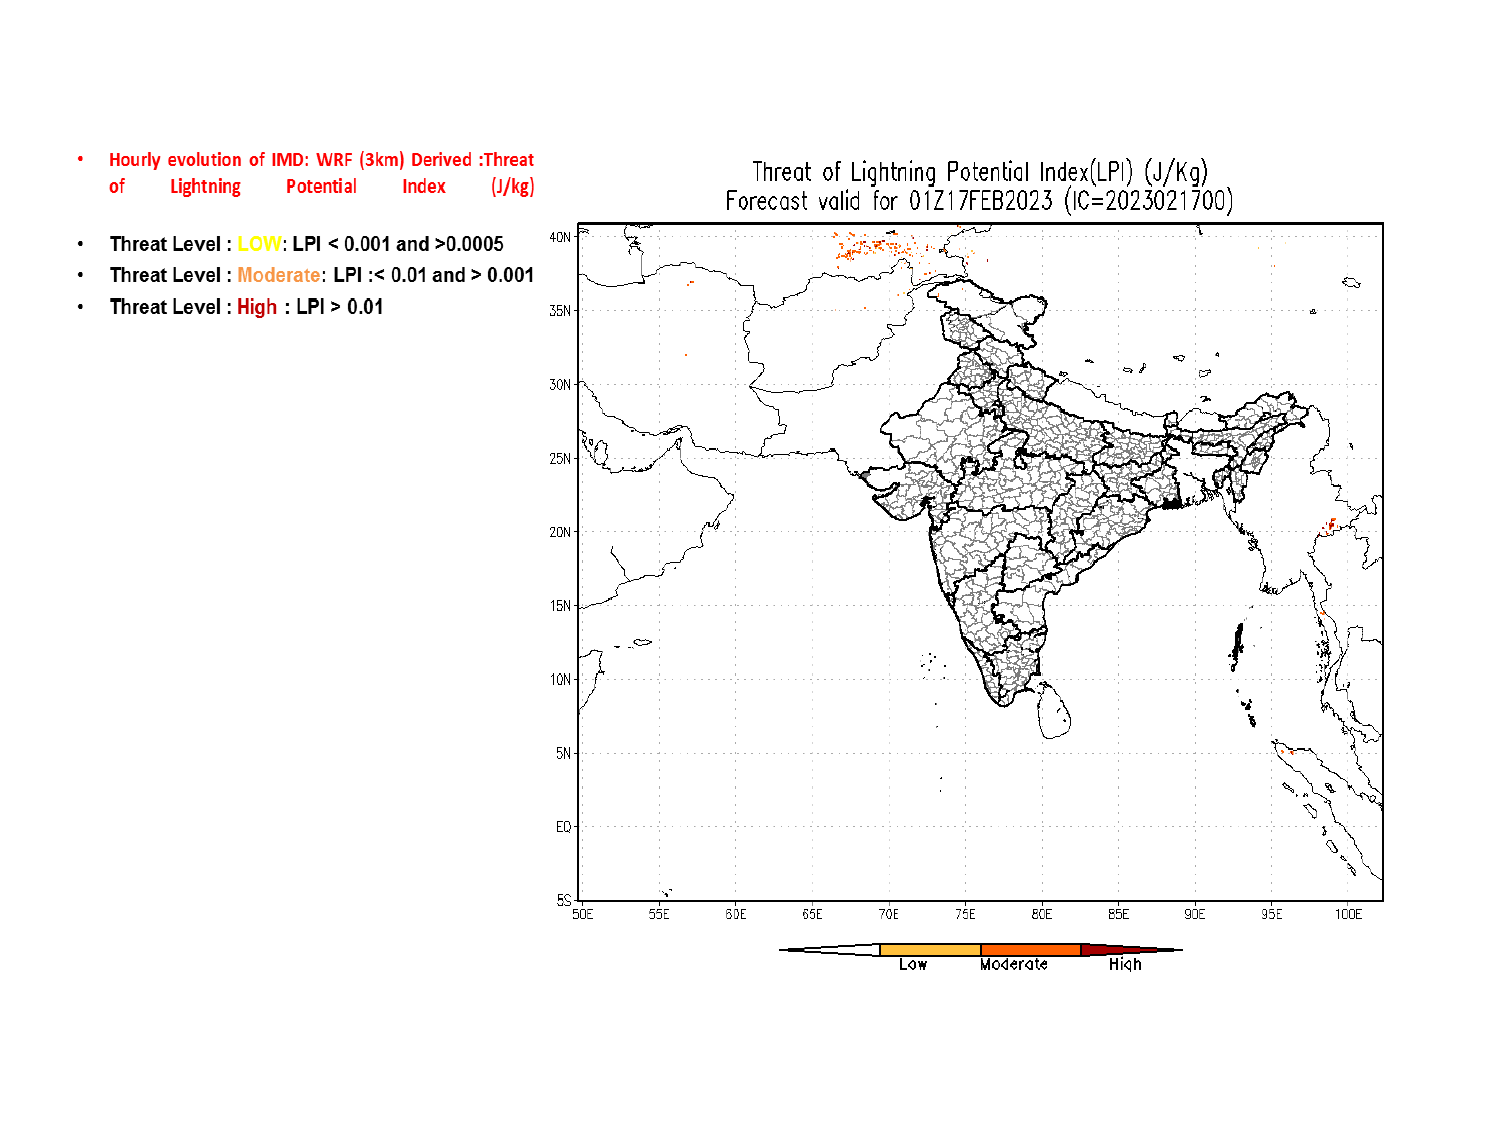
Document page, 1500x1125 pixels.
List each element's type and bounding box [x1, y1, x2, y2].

picture [74, 149, 1426, 976]
